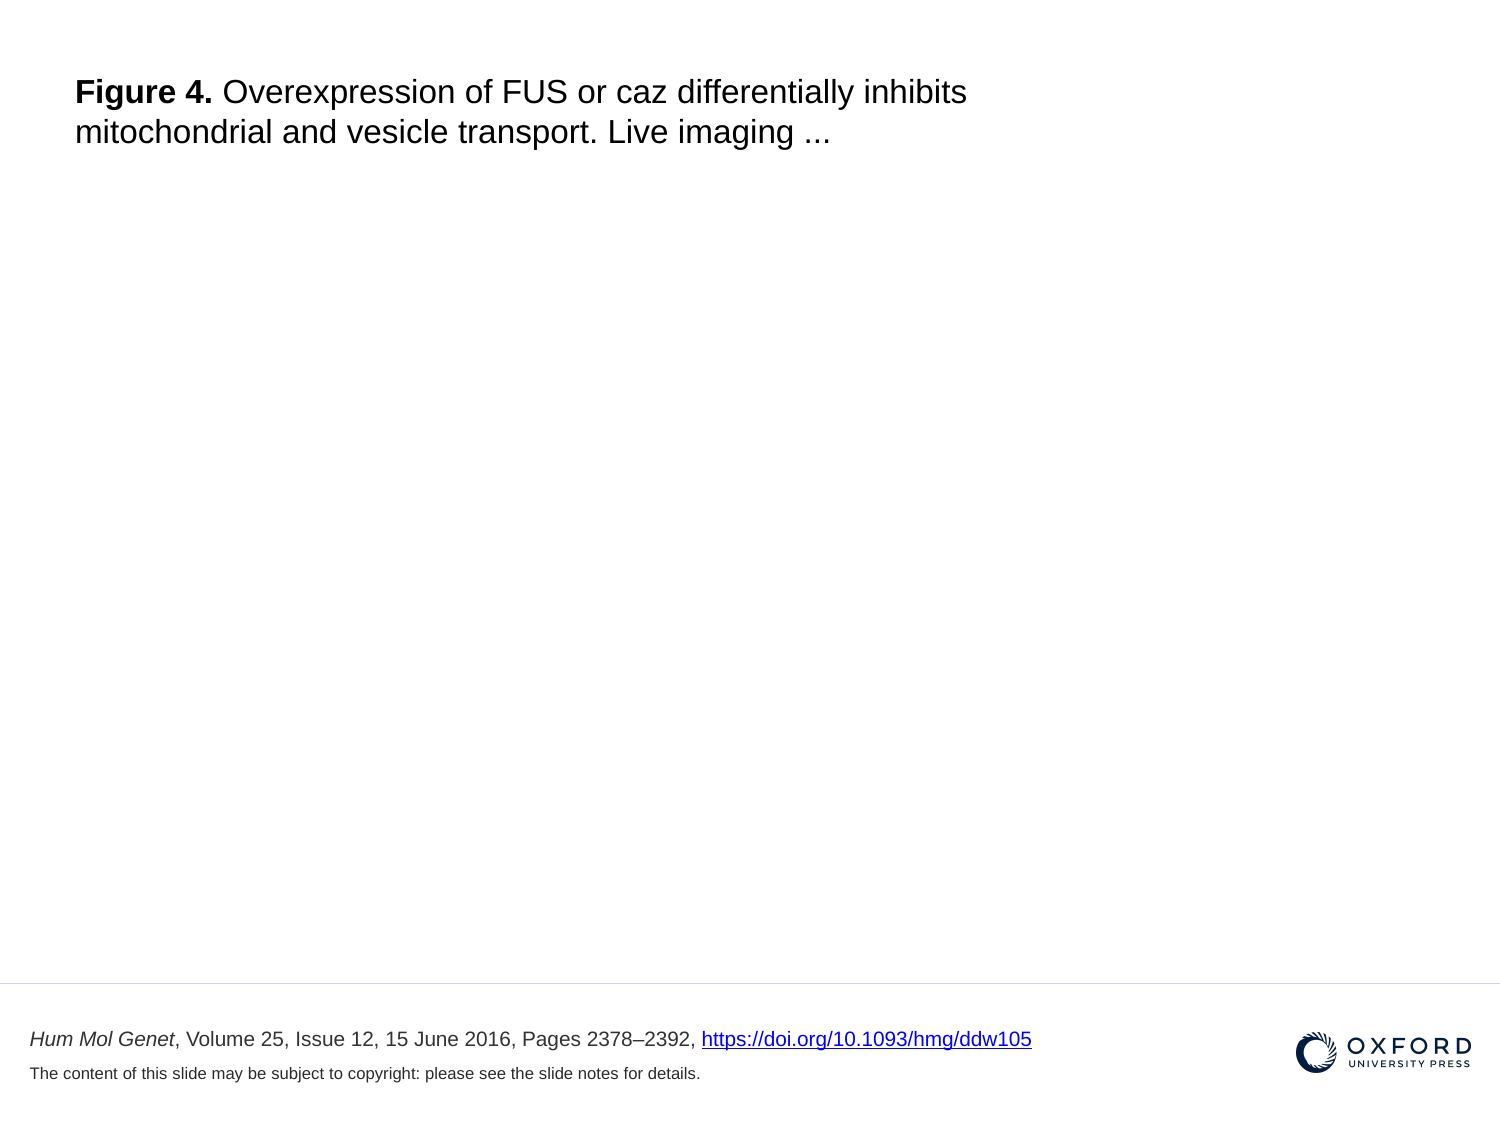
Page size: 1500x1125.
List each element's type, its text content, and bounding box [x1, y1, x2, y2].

picture [1296, 1032, 1471, 1073]
title Figure 4. Overexpression of FUS or caz differentially inhibits mitochondrial and vesicle transport. Live imaging ... [75, 69, 1078, 171]
footer Hum Mol Genet, Volume 25, Issue 12, 15 June 2016, Pages 2378–2392, https://doi.org/10.1093/hmg/ddw105 The content of this slide may be subject to copyright: please see the slide notes for details. [0, 983, 1260, 1125]
